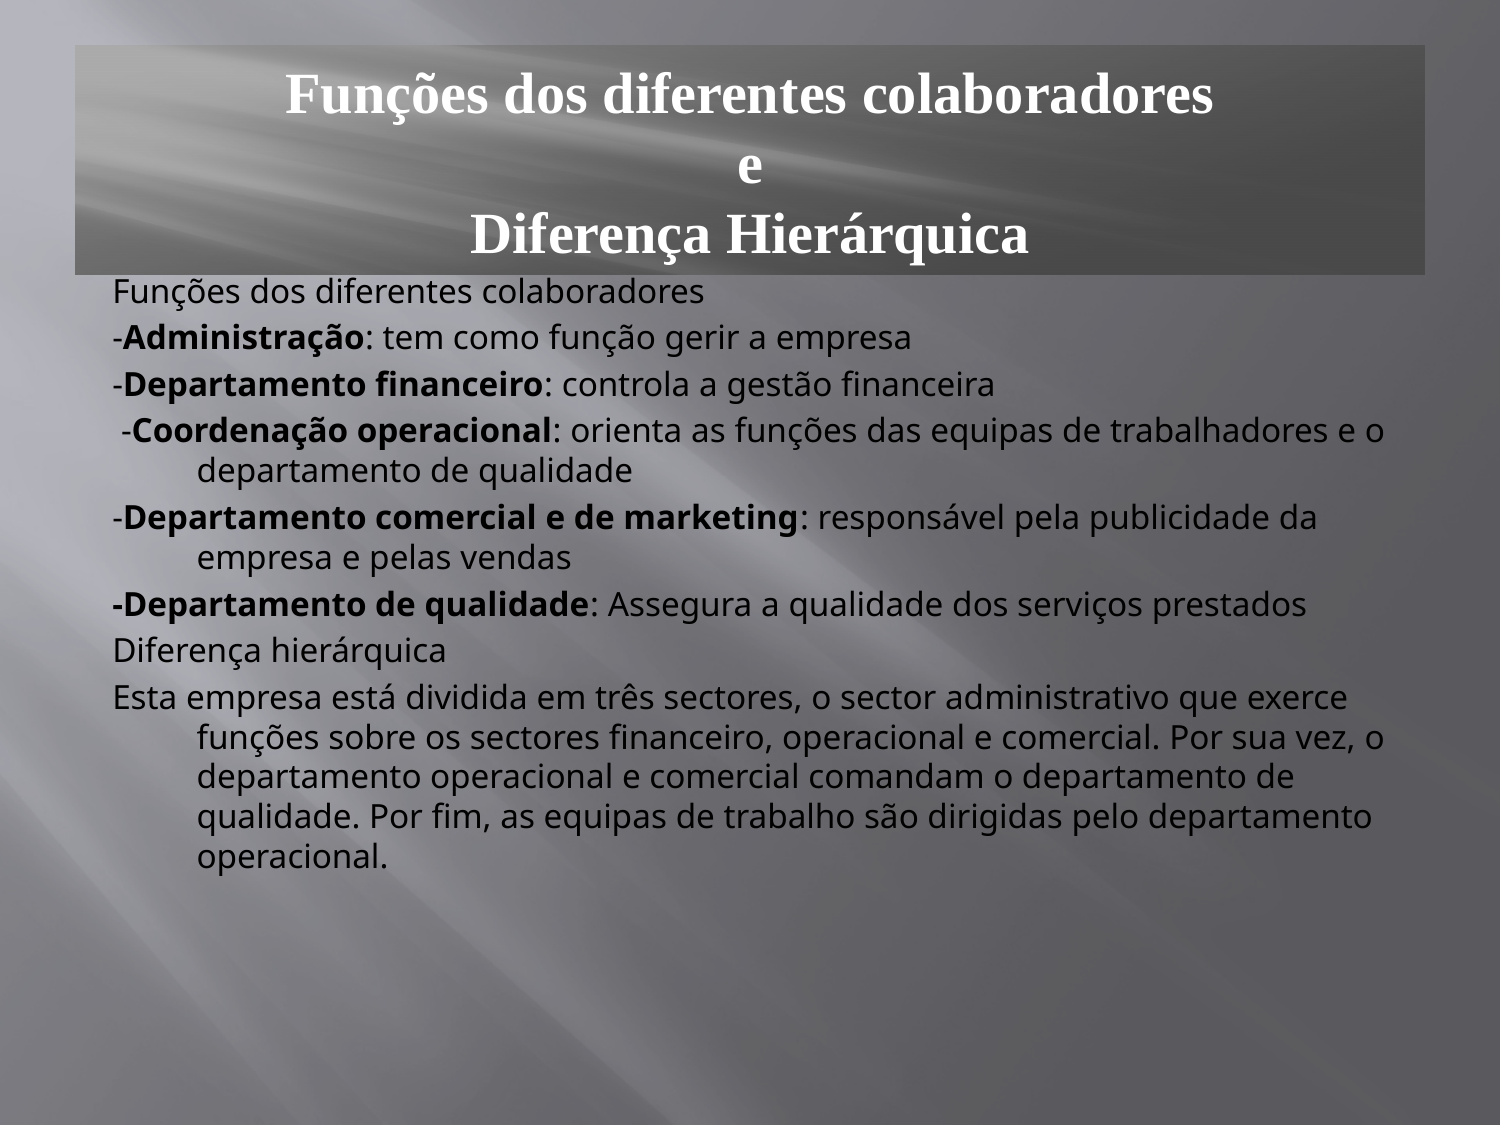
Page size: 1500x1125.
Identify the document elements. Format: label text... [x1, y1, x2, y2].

title Funções dos diferentes colaboradores e Diferença Hierárquica [75, 45, 1425, 262]
list Funções dos diferentes colaboradores -Administração: tem como função gerir a empresa -Departamento financeiro: controla a gestão financeira -Coordenação operacional: orienta as funções das equipas de trabalhadores e o departamento de qualidade -Departamento comercial e de marketing: responsável pela publicidade da empresa e pelas vendas -Departamento de qualidade: Assegura a qualidade dos serviços prestados Diferença hierárquica Esta empresa está dividida em três sectores, o sector administrativo que exerce funções sobre os sectores financeiro, operacional e comercial. Por sua vez, o departamento operacional e comercial comandam o departamento de qualidade. Por fim, as equipas de trabalho são dirigidas pelo departamento operacional. [75, 262, 1425, 1035]
